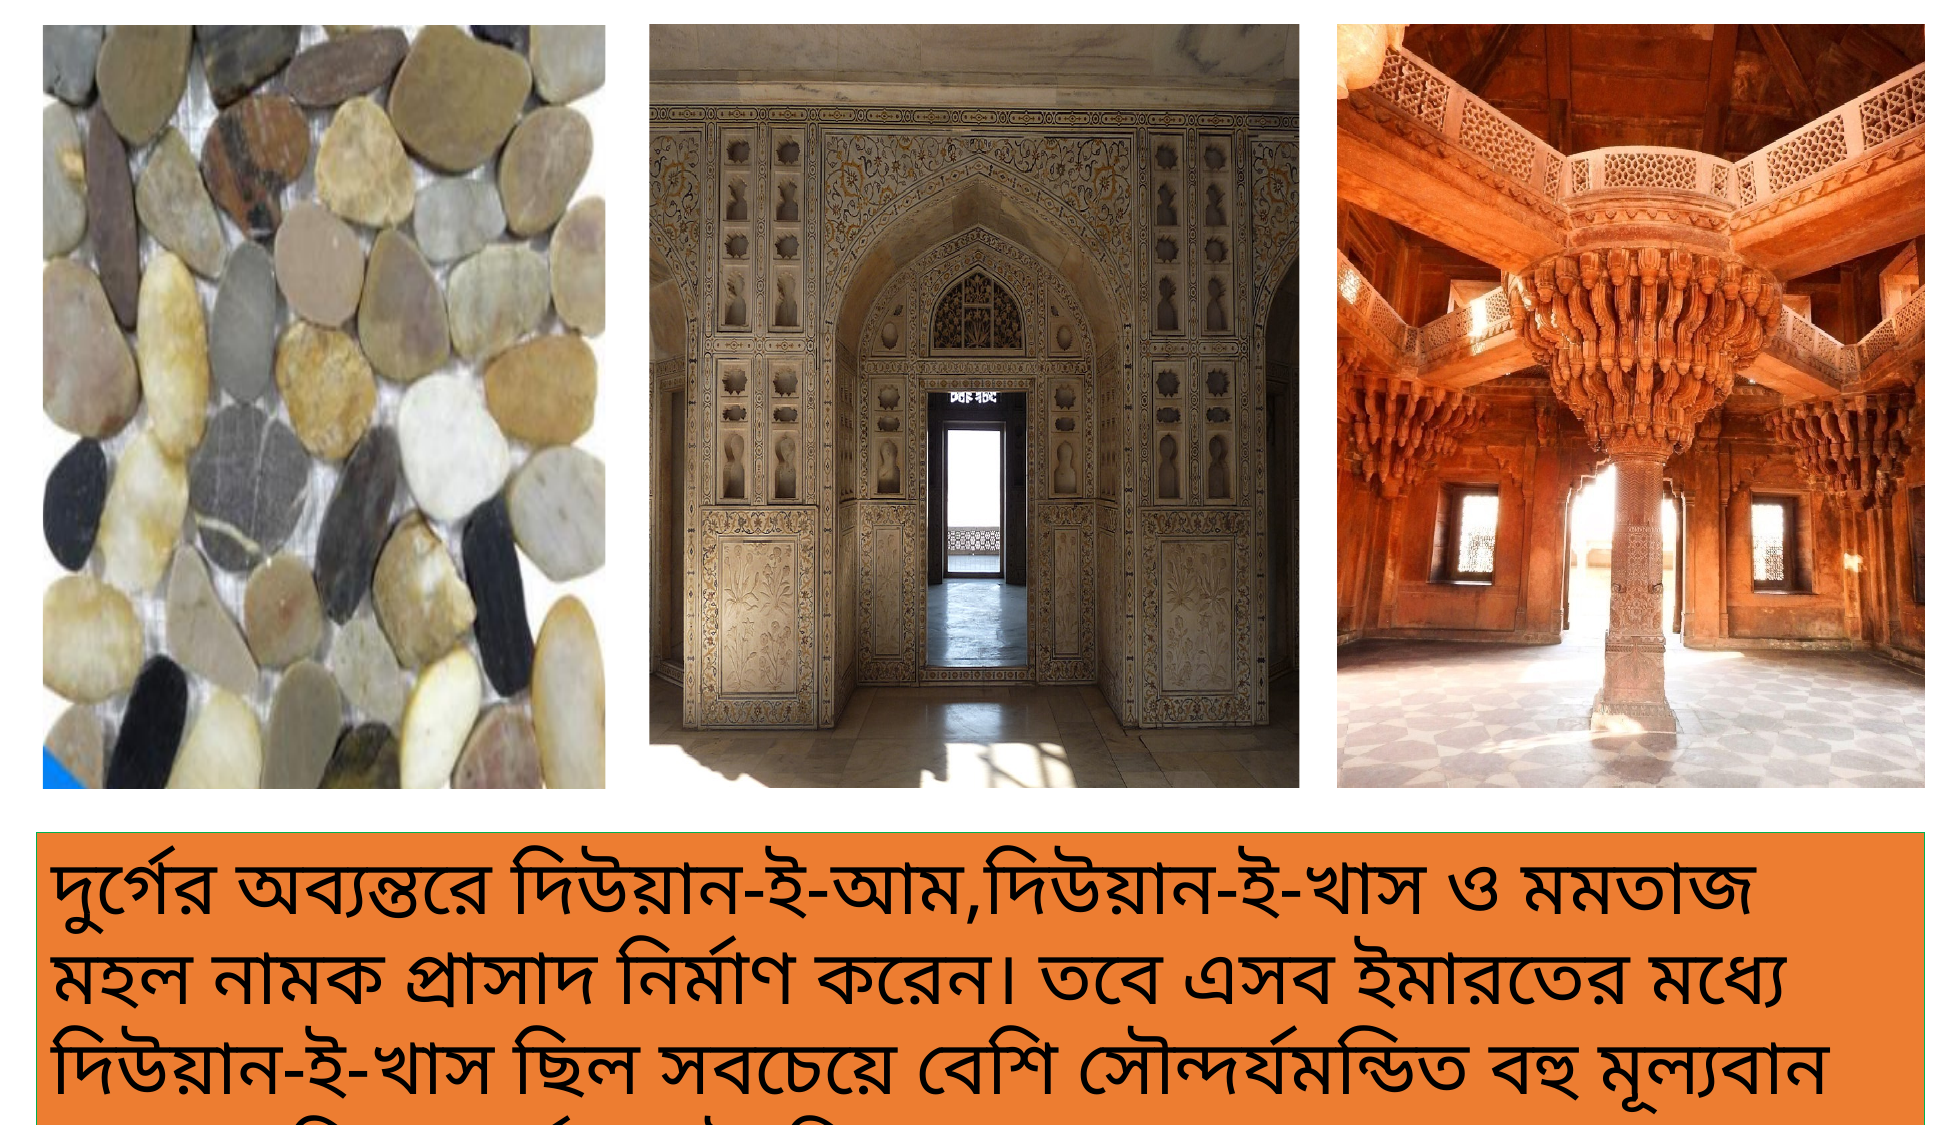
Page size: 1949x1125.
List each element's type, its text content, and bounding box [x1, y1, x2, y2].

text_box দুর্গের অব্যন্তরে দিউয়ান-ই-আম,দিউয়ান-ই-খাস ও মমতাজ মহল নামক প্রাসাদ নির্মাণ করেন। তবে এসব ইমারতের মধ্যে দিউয়ান-ই-খাস ছিল সবচেয়ে বেশি সৌন্দর্যমন্ডিত বহু মূল্যবান পাথর খচিত মার্বেলের তৈরি। [36, 832, 1925, 1125]
picture [649, 24, 1300, 788]
picture [42, 25, 606, 789]
picture [1336, 24, 1925, 788]
